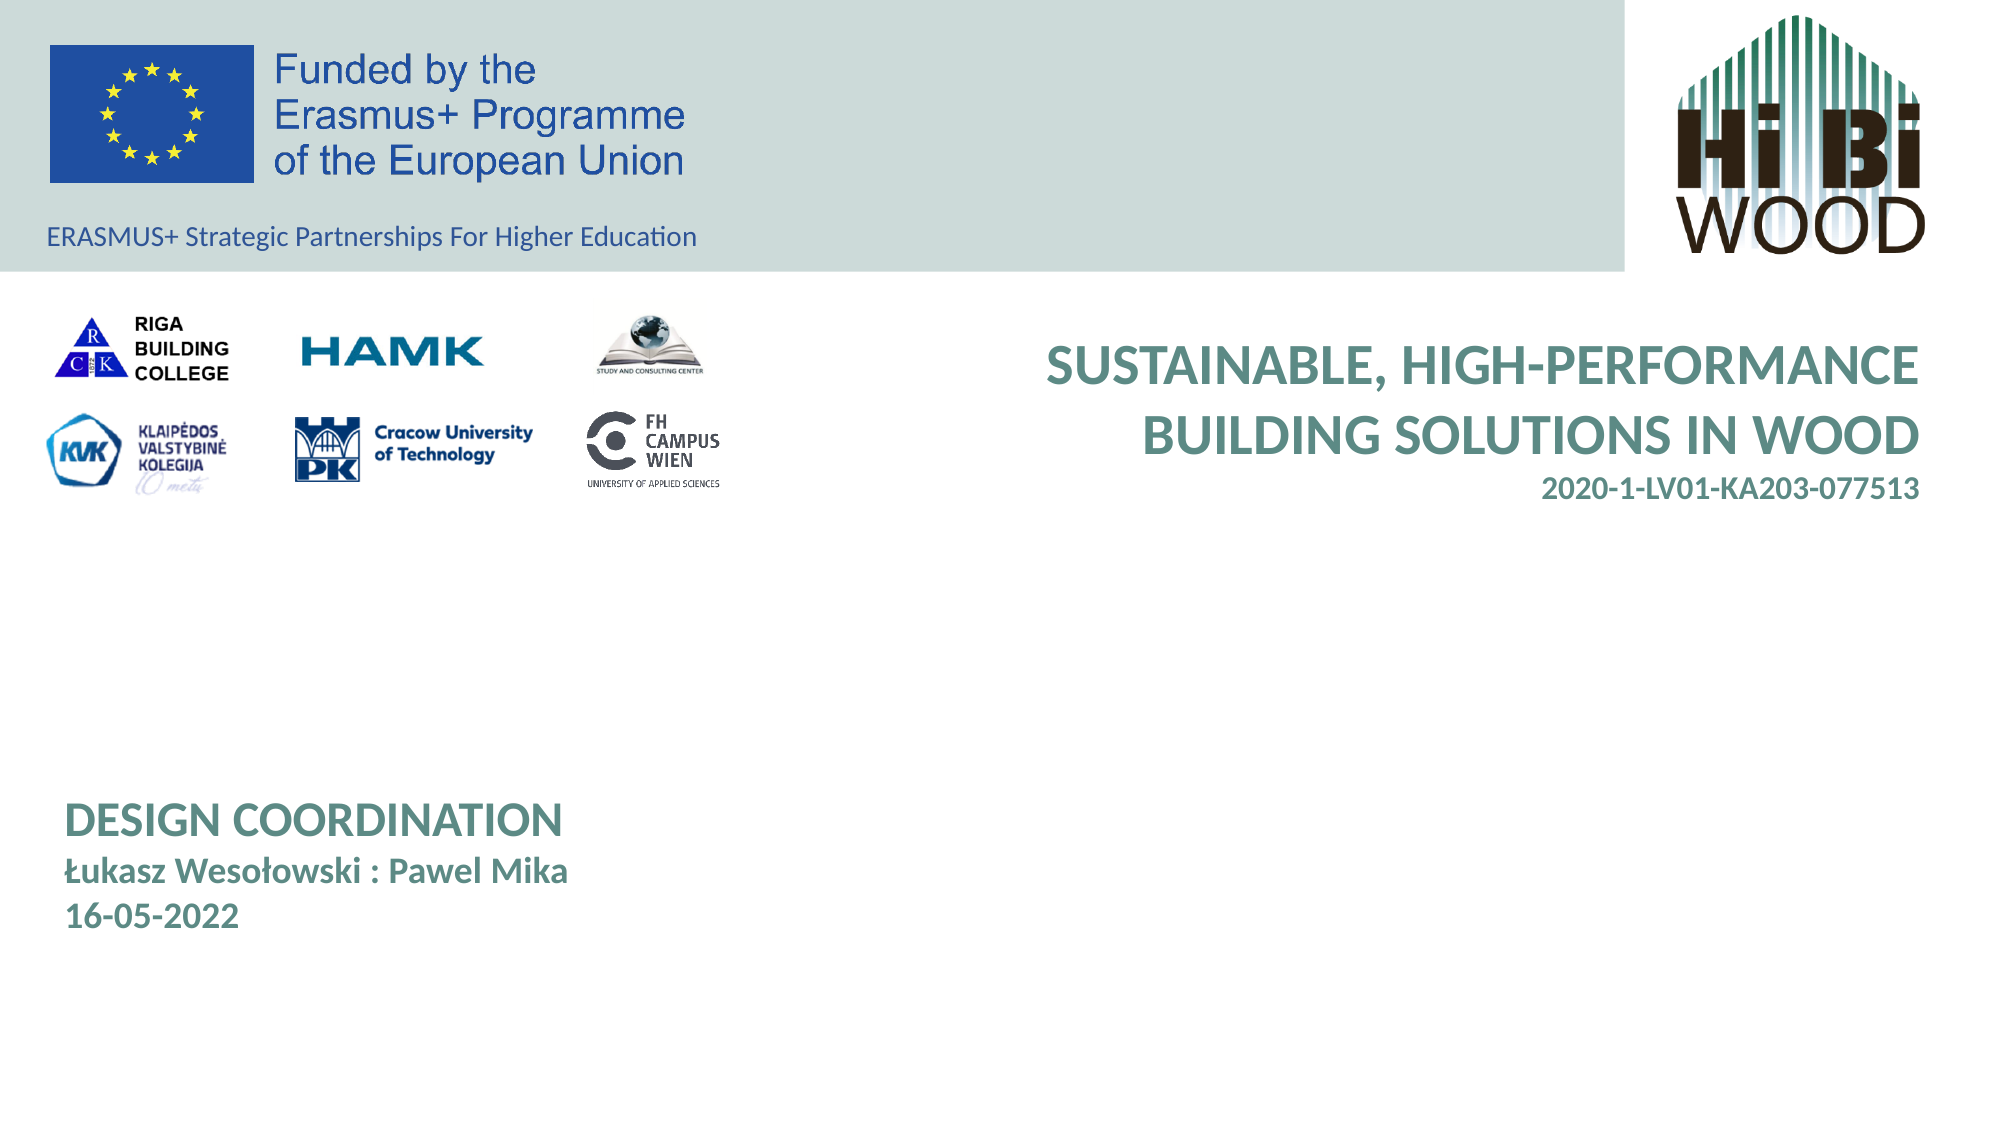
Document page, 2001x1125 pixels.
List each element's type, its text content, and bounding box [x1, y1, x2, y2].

picture [41, 406, 231, 503]
picture [50, 45, 684, 183]
picture [593, 298, 707, 395]
picture [295, 417, 533, 482]
picture [291, 318, 493, 384]
text_box DESIGN COORDINATION Łukasz Wesołowski : Pawel Mika 16-05-2022 [49, 778, 1464, 944]
picture [584, 409, 721, 489]
picture [50, 309, 232, 385]
picture [1624, 0, 1972, 302]
